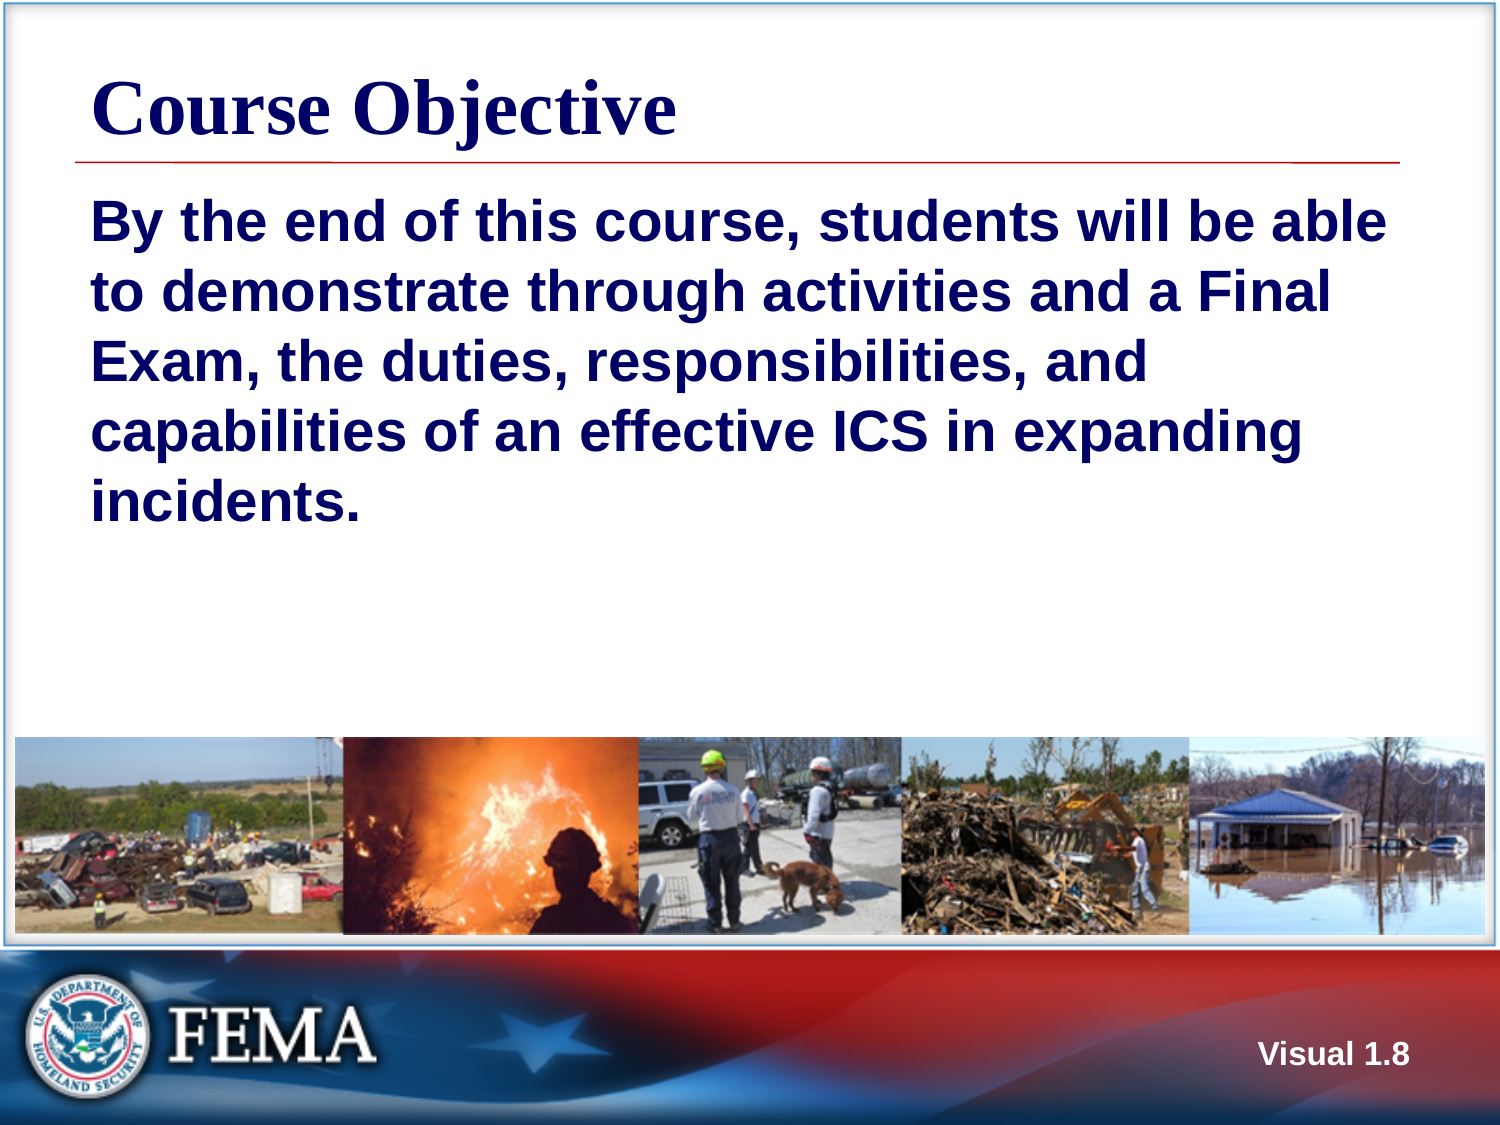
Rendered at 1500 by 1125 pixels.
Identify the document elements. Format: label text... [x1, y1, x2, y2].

text_box Visual 1.8 [1074, 1024, 1425, 1103]
title Course Objective [74, 49, 1426, 156]
list By the end of this course, students will be able to demonstrate through activities and a Final Exam, the duties, responsibilities, and capabilities of an effective ICS in expanding incidents. [74, 175, 1426, 648]
picture [0, 0, 1500, 1125]
